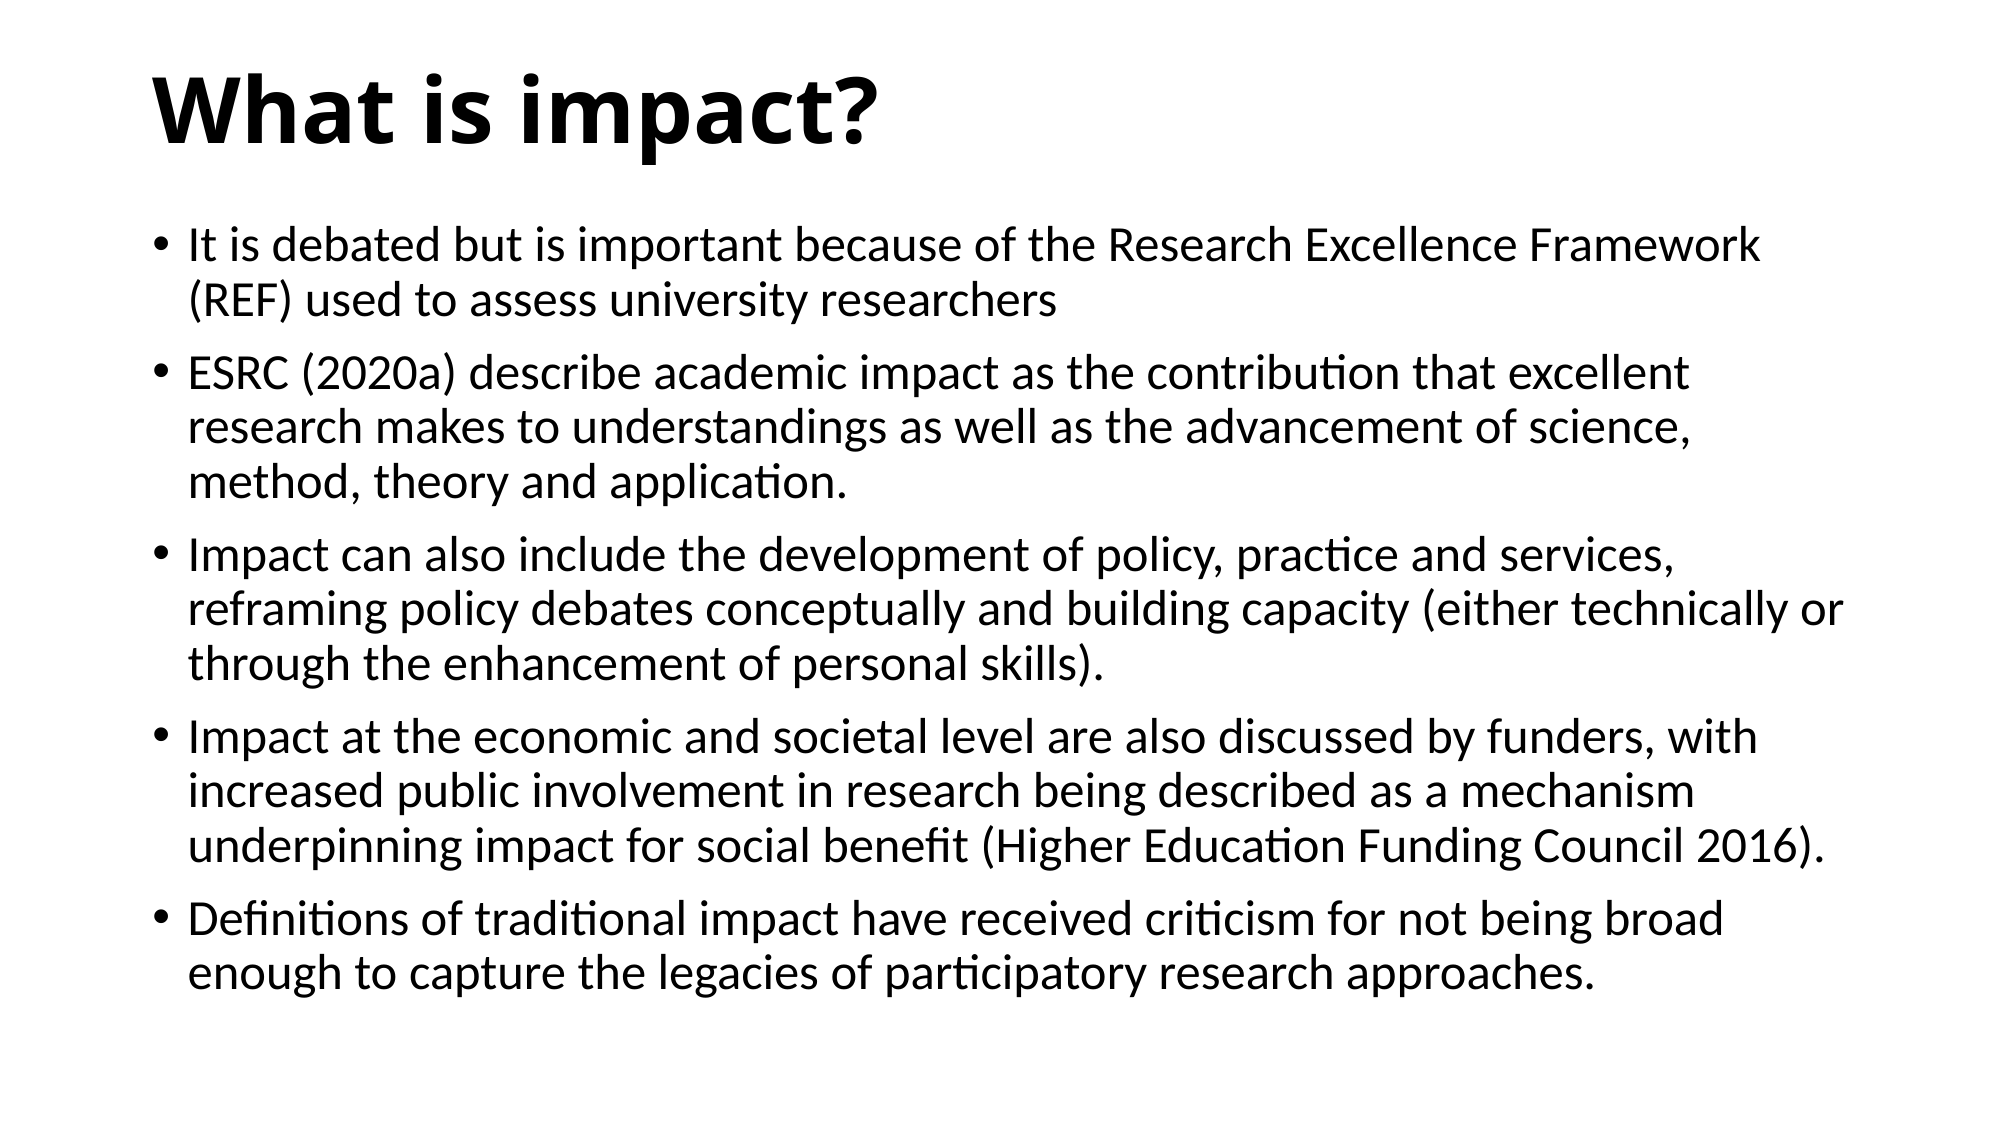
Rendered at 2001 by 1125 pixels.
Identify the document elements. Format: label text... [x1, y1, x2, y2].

title What is impact? [137, 59, 1863, 210]
list It is debated but is important because of the Research Excellence Framework (REF) used to assess university researchers ESRC (2020a) describe academic impact as the contribution that excellent research makes to understandings as well as the advancement of science, method, theory and application. Impact can also include the development of policy, practice and services, reframing policy debates conceptually and building capacity (either technically or through the enhancement of personal skills). Impact at the economic and societal level are also discussed by funders, with increased public involvement in research being described as a mechanism underpinning impact for social benefit (Higher Education Funding Council 2016). Definitions of traditional impact have received criticism for not being broad enough to capture the legacies of participatory research approaches. [137, 210, 1863, 1014]
